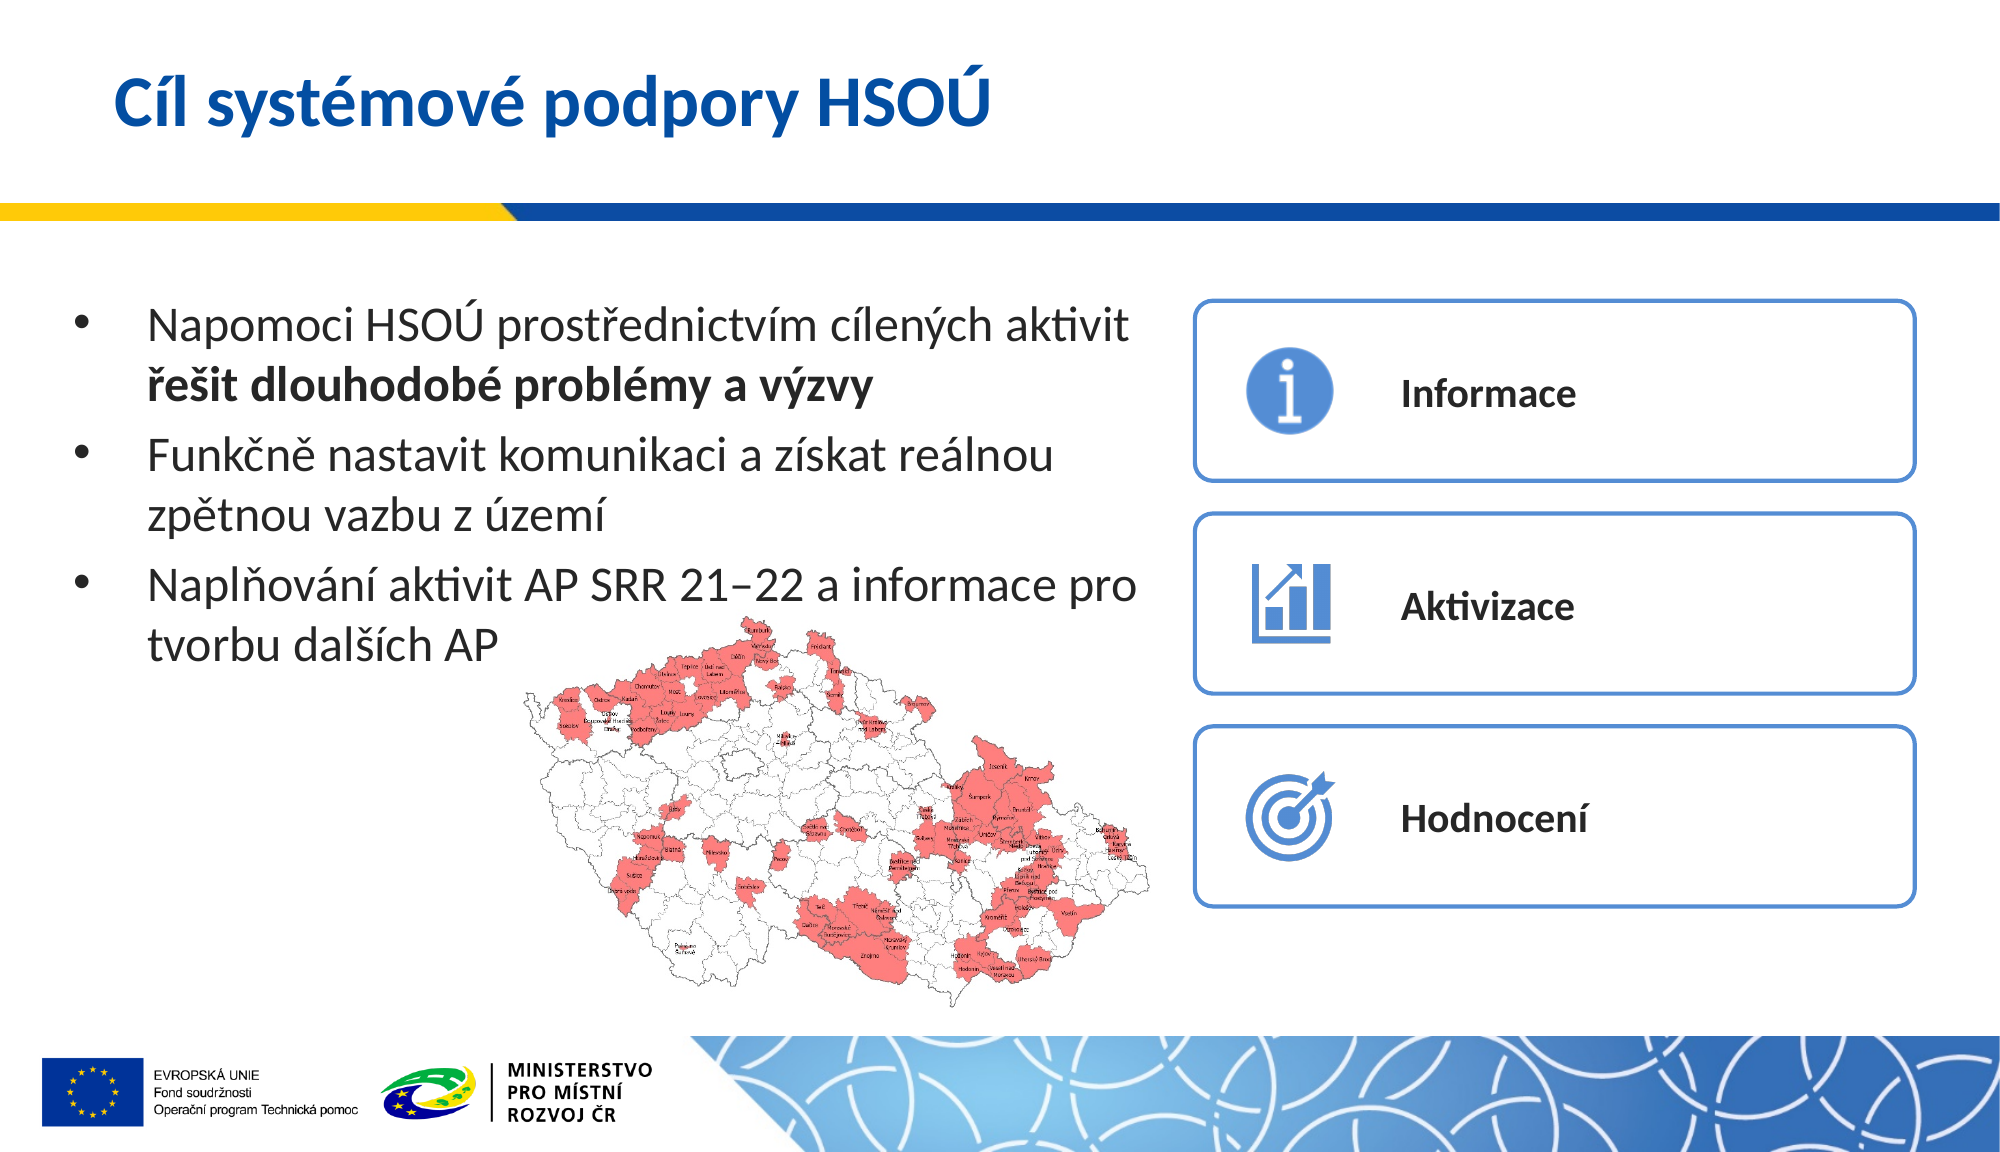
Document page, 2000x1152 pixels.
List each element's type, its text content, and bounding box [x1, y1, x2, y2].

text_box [1194, 300, 1916, 482]
picture [19, 1035, 674, 1149]
picture [0, 203, 2000, 221]
list Napomoci HSOÚ prostřednictvím cílených aktivit řešit dlouhodobé problémy a výzvy Funkčně nastavit komunikaci a získat reálnou zpětnou vazbu z území Naplňování aktivit AP SRR 21–22 a informace pro tvorbu dalších AP [58, 236, 1160, 727]
picture [680, 1036, 2000, 1152]
title Cíl systémové podpory HSOÚ [99, 46, 1900, 198]
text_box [1194, 513, 1916, 694]
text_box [1194, 726, 1916, 907]
picture [519, 608, 1160, 1030]
